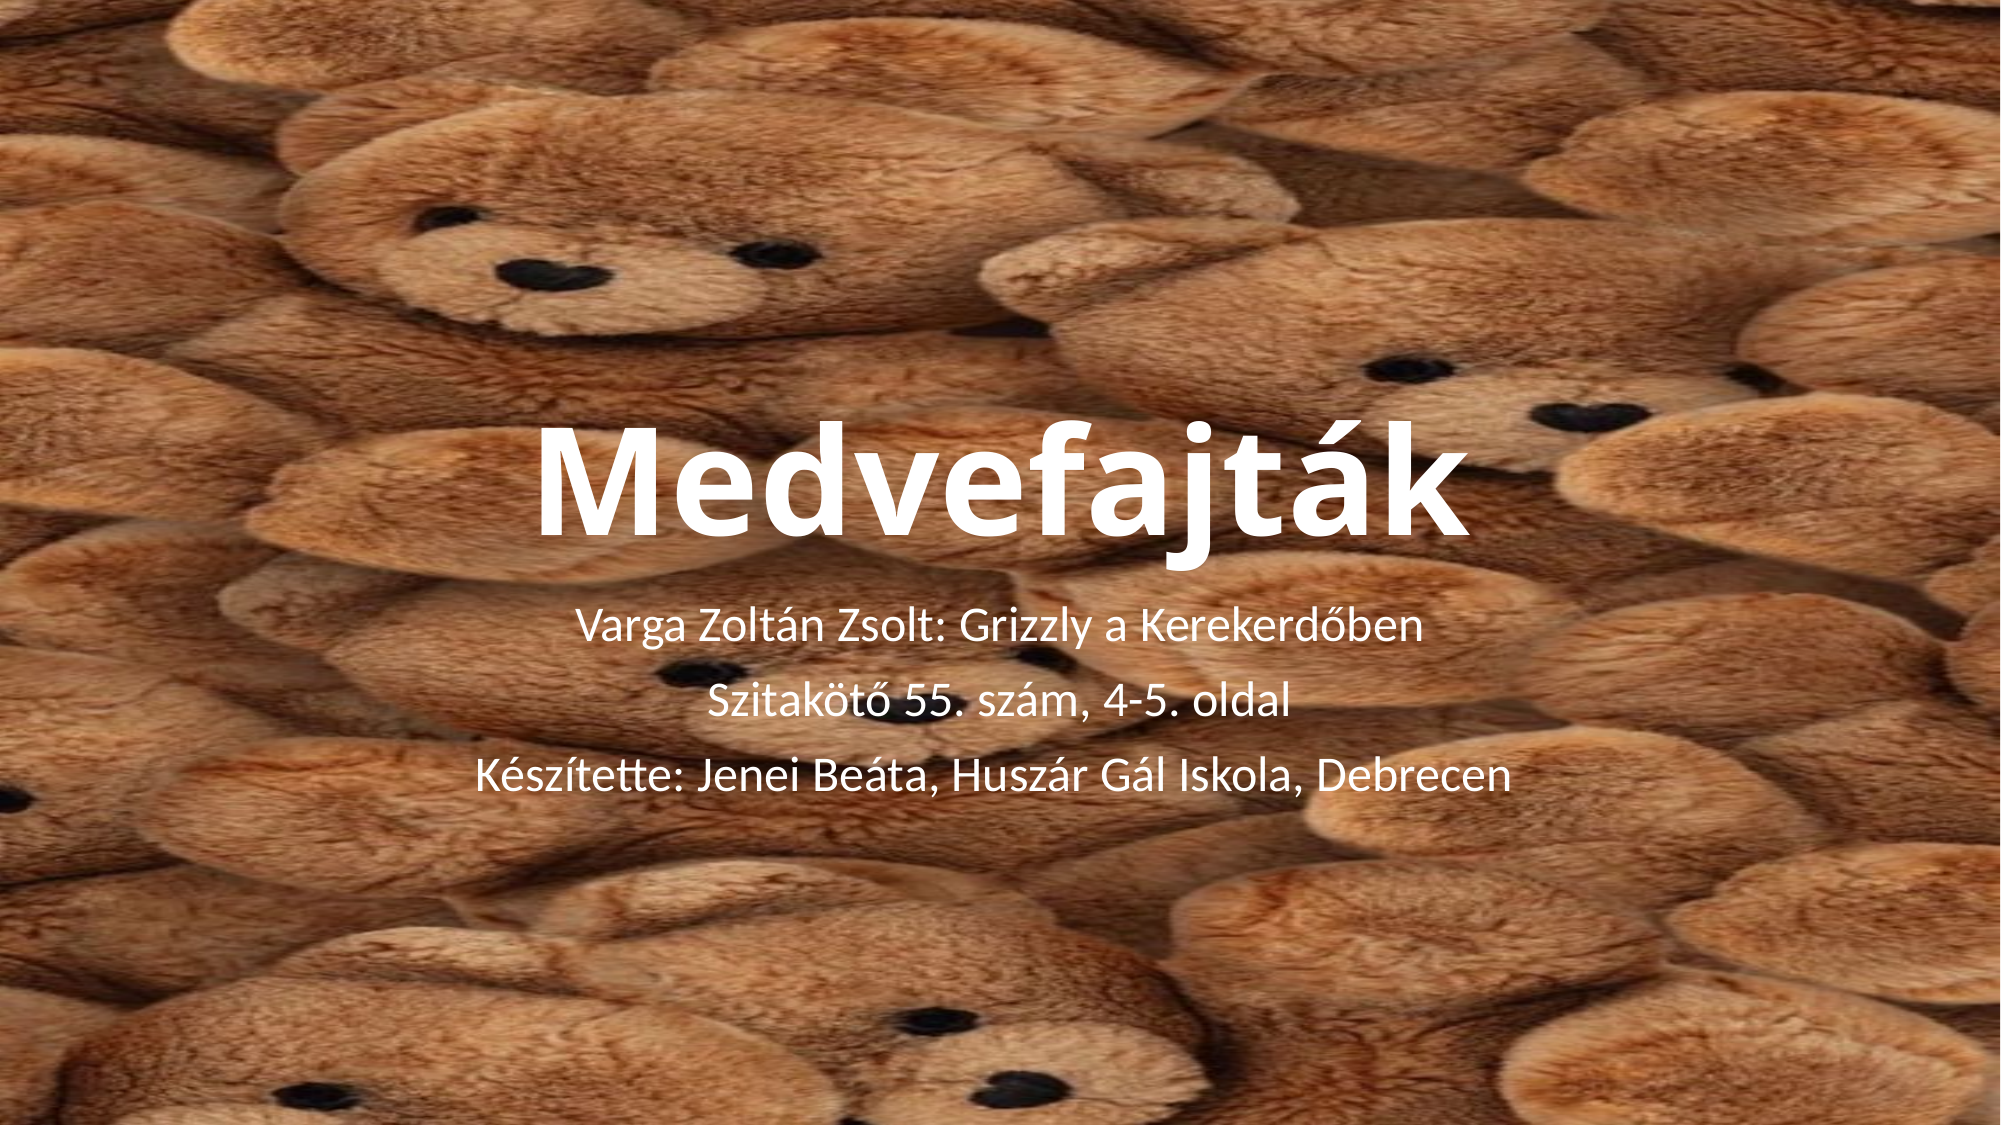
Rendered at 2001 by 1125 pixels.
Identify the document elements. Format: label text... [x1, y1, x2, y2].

subtitle Varga Zoltán Zsolt: Grizzly a Kerekerdőben Szitakötő 55. szám, 4-5. oldal Készítette: Jenei Beáta, Huszár Gál Iskola, Debrecen [249, 590, 1750, 863]
picture [0, 0, 2001, 1125]
title Medvefajták [249, 184, 1750, 576]
